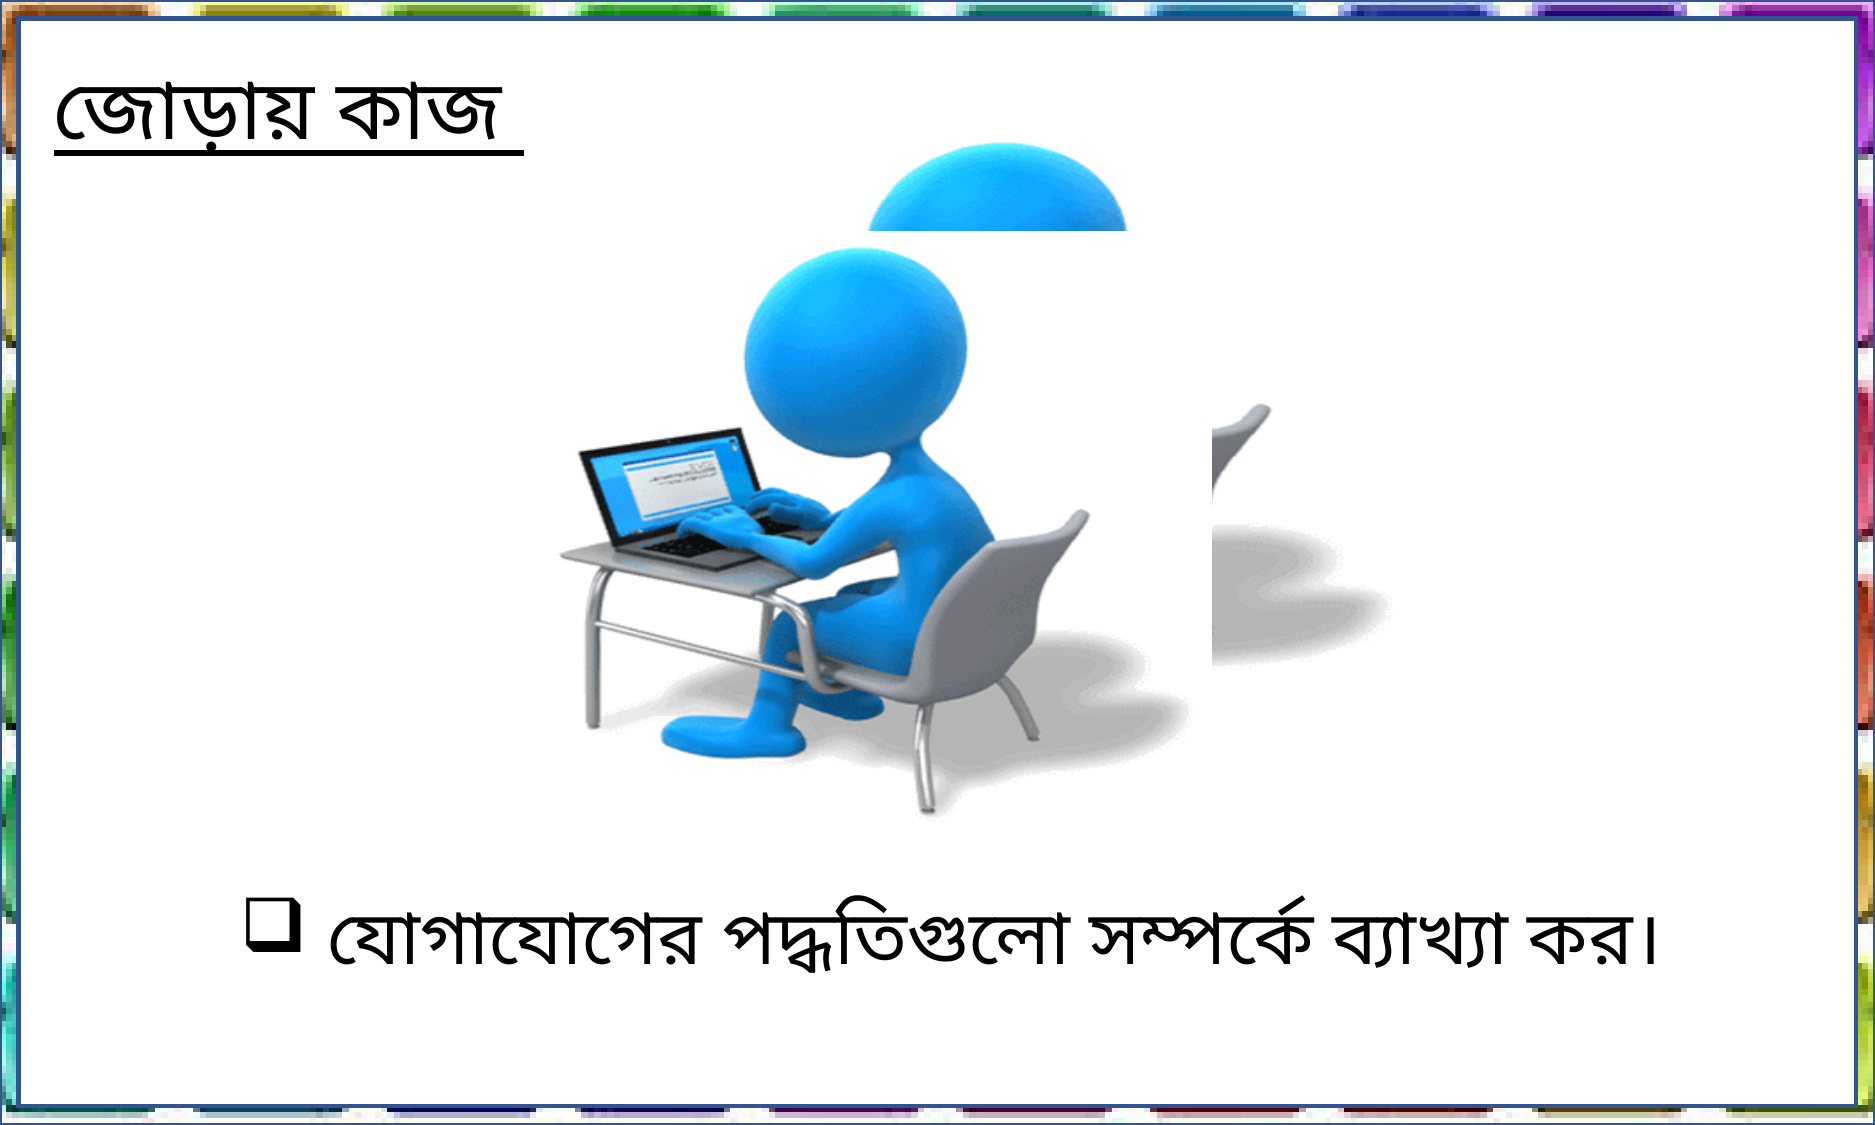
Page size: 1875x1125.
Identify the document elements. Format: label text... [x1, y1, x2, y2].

text_box যোগাযোগের পদ্ধতিগুলো সম্পর্কে ব্যাখ্যা কর। [225, 882, 1677, 987]
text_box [497, 126, 1415, 883]
picture [2, 2, 1873, 1123]
text_box জোড়ায় কাজ [39, 48, 539, 164]
